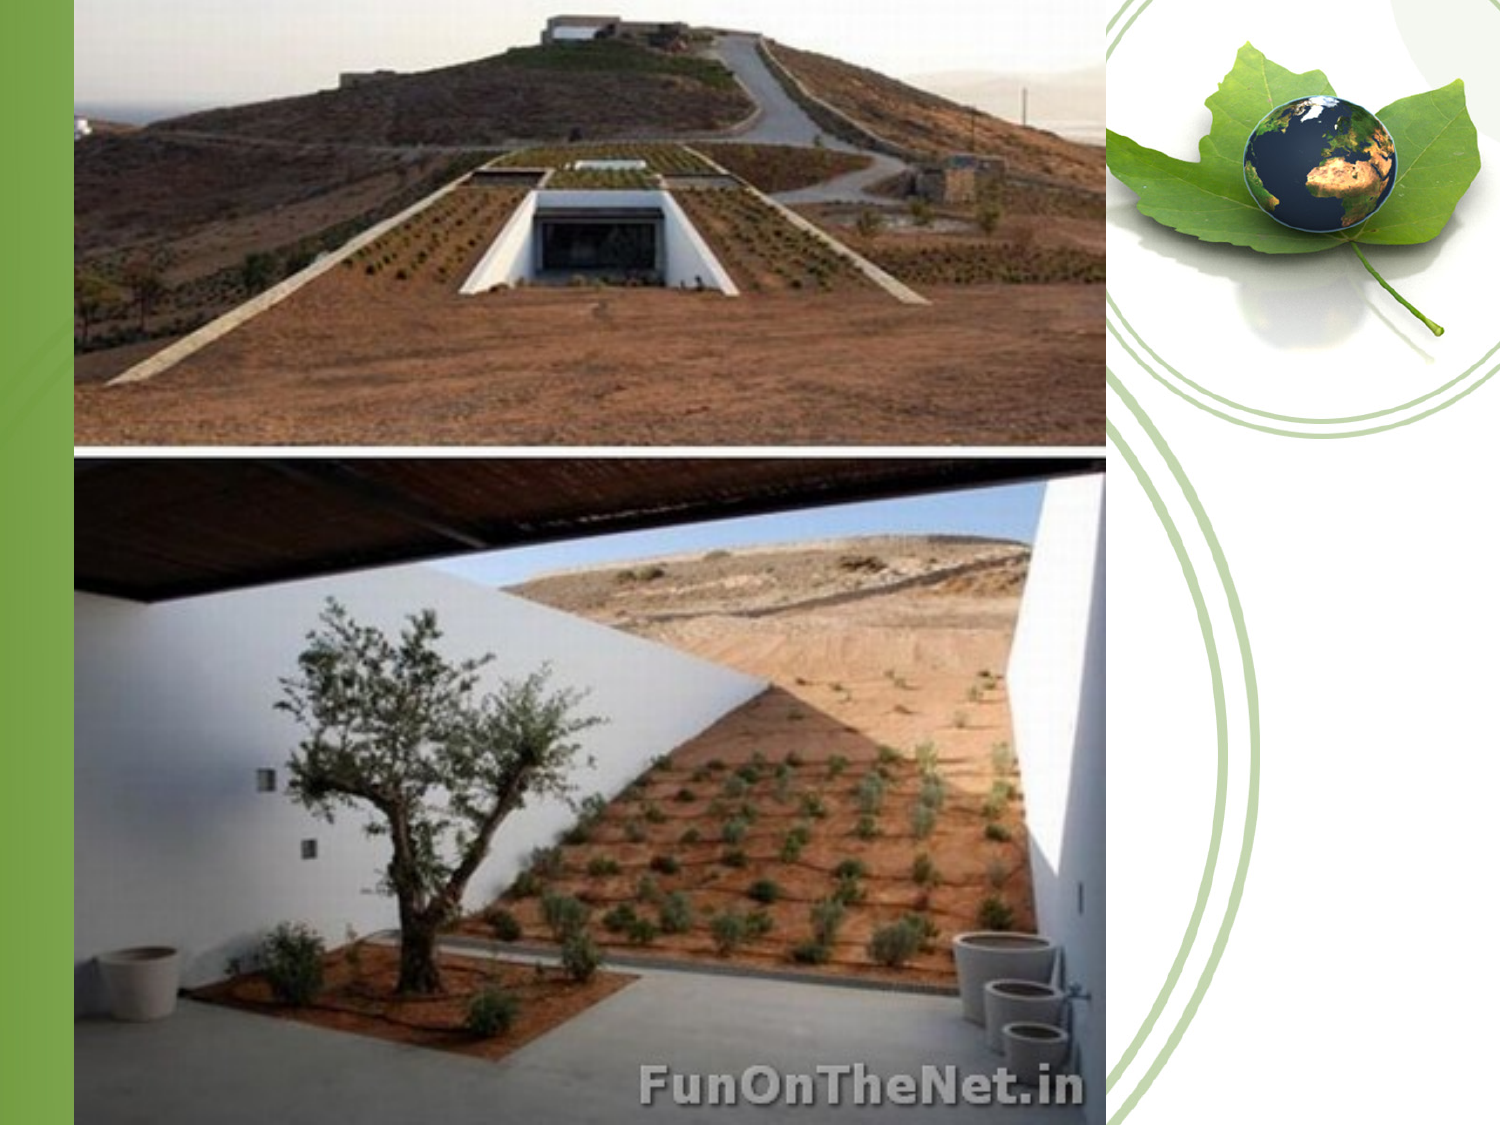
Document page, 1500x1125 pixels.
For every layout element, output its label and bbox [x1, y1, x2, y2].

picture [1106, 0, 1500, 1125]
list [74, 0, 1106, 1125]
picture [0, 0, 74, 1125]
